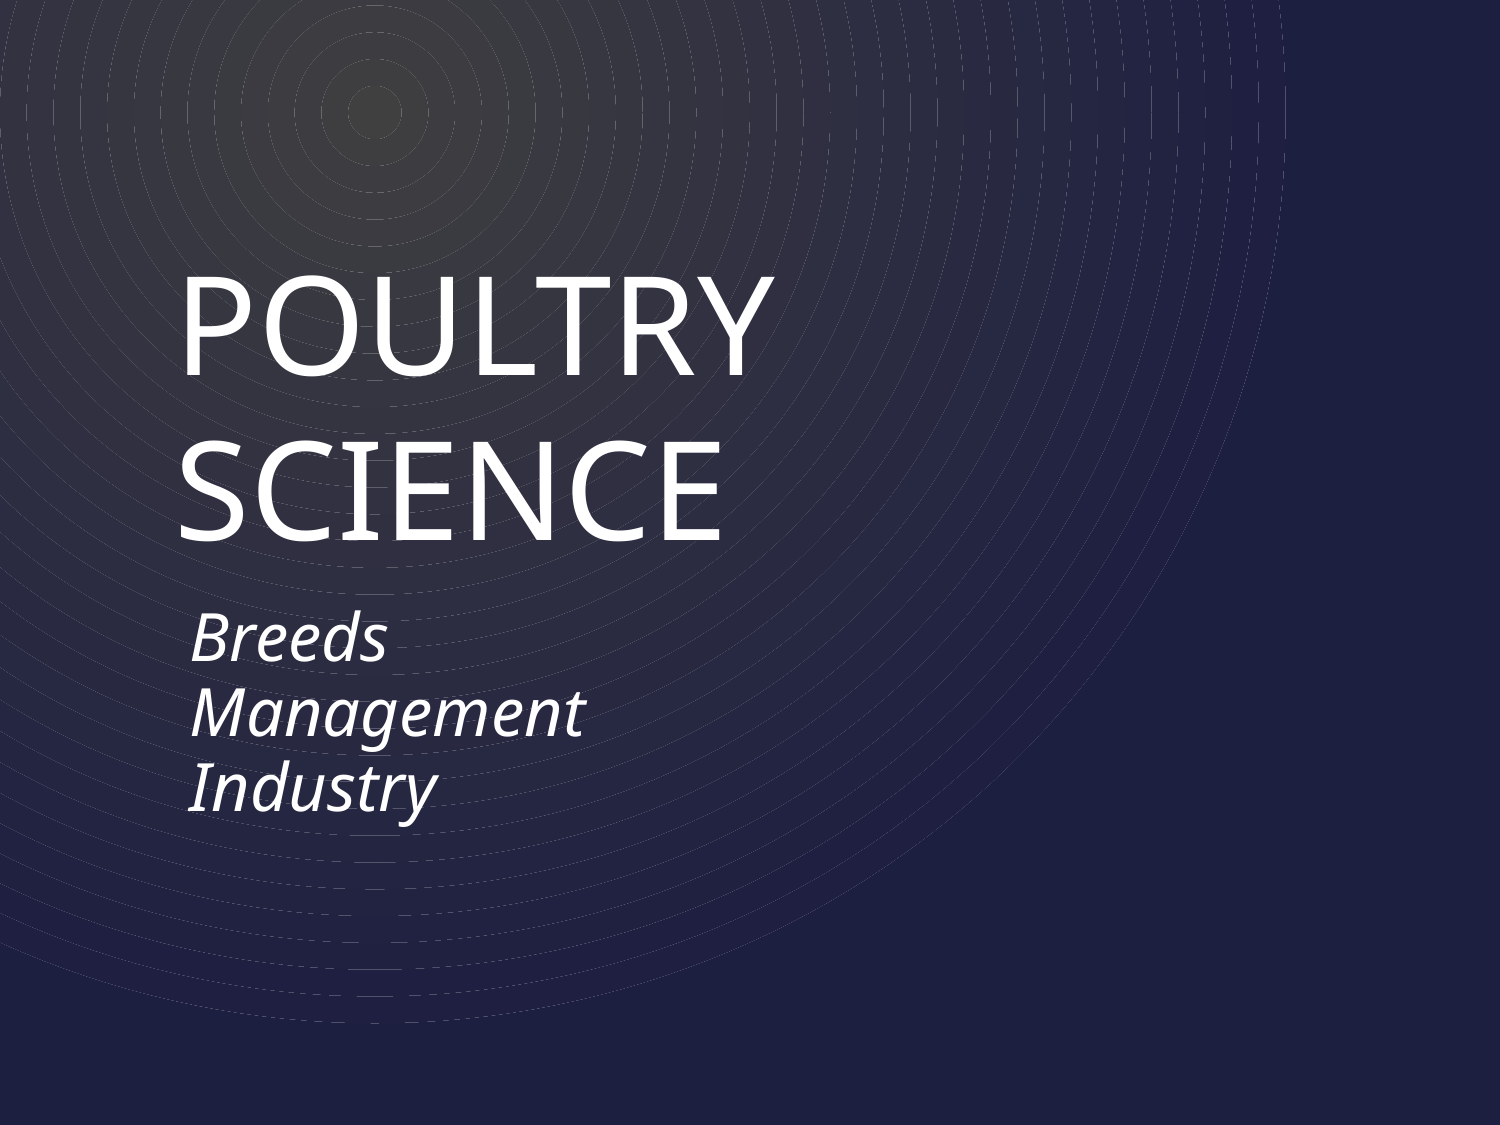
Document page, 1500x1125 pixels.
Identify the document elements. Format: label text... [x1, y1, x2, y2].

text_box Industry [174, 737, 1225, 1025]
title Poultry Science [174, 230, 1188, 587]
subtitle Breeds [174, 587, 1225, 662]
text_box Management [174, 662, 1225, 737]
